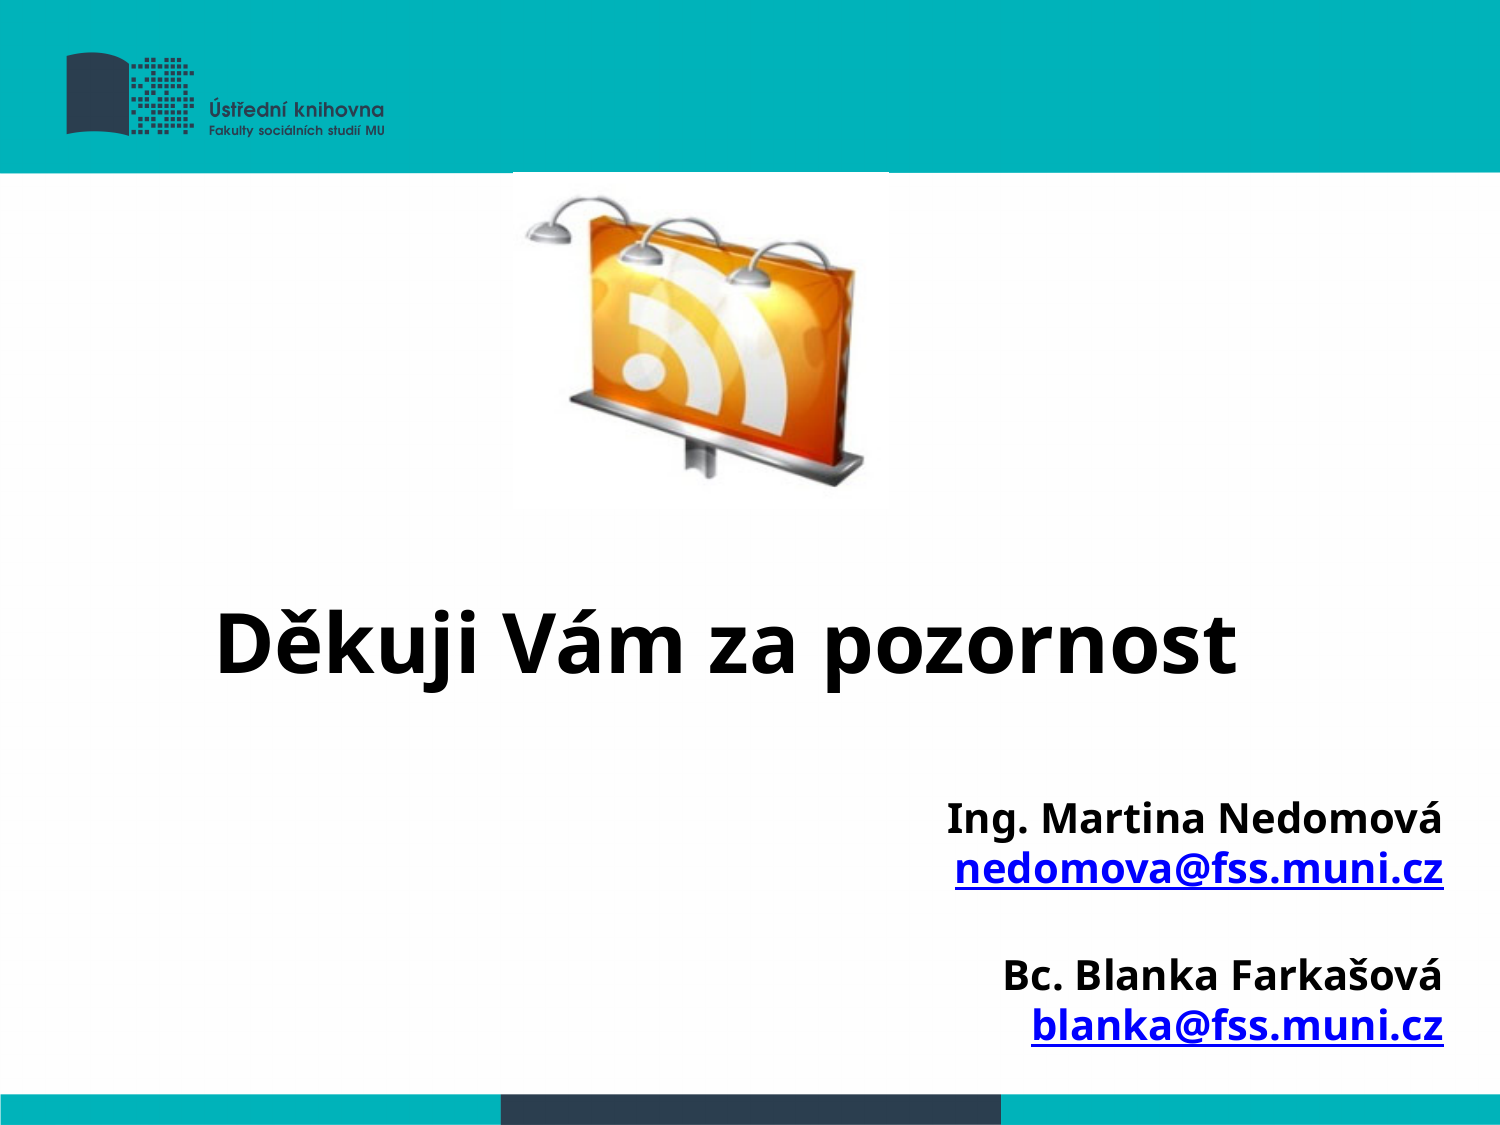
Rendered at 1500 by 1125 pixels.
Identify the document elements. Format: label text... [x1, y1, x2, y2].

text_box Ing. Martina Nedomová nedomova@fss.muni.cz Bc. Blanka Farkašová blanka@fss.muni.cz [631, 734, 1459, 1114]
text_box Děkuji Vám za pozornost [88, 562, 1365, 681]
picture [0, 0, 1500, 1125]
